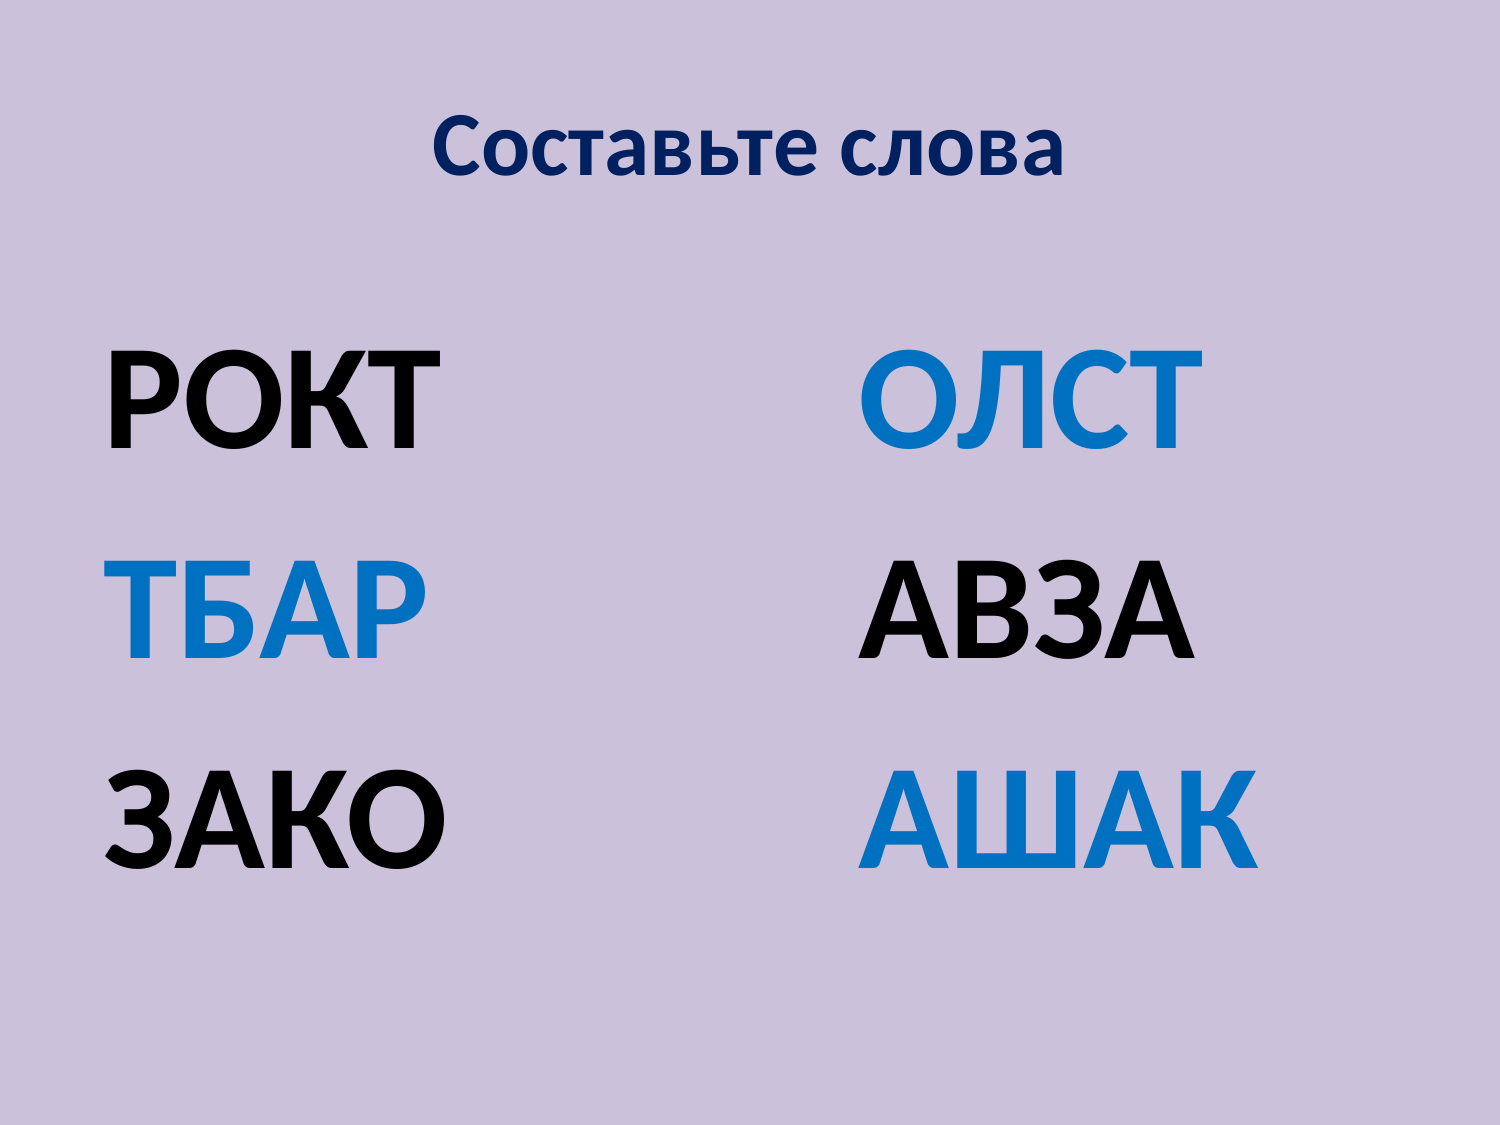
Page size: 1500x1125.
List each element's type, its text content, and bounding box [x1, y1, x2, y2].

list РОКТ ТБАР ЗАКО ОЛСТ АВЗА АШАК [88, 290, 1425, 894]
title Составьте слова [75, 45, 1425, 233]
